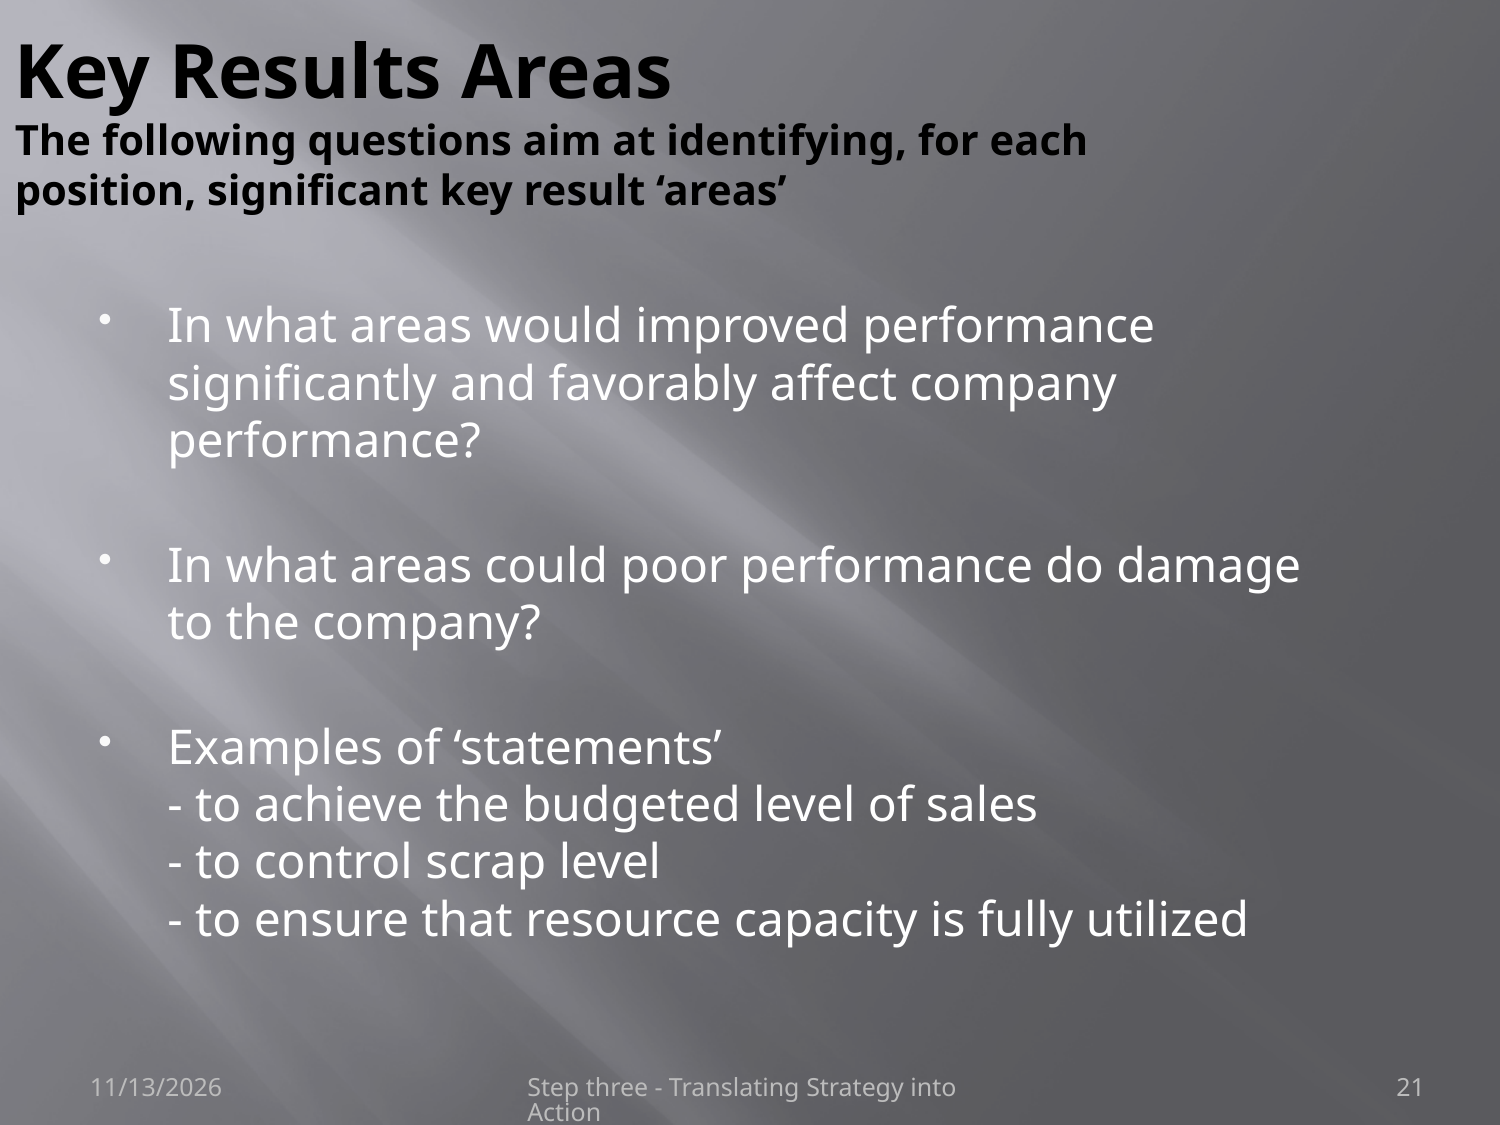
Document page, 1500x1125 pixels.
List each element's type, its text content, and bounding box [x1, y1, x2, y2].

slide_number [75, 1052, 425, 1113]
list In what areas would improved performance significantly and favorably affect company performance? In what areas could poor performance do damage to the company? Examples of ‘statements’ - to achieve the budgeted level of sales - to control scrap level - to ensure that resource capacity is fully utilized [62, 287, 1338, 963]
footer Step three - Translating Strategy into Action [512, 1052, 988, 1113]
title Key Results Areas The following questions aim at identifying, for each position, significant key result ‘areas’ [0, 24, 1275, 213]
slide_number 21 [1299, 1052, 1425, 1113]
